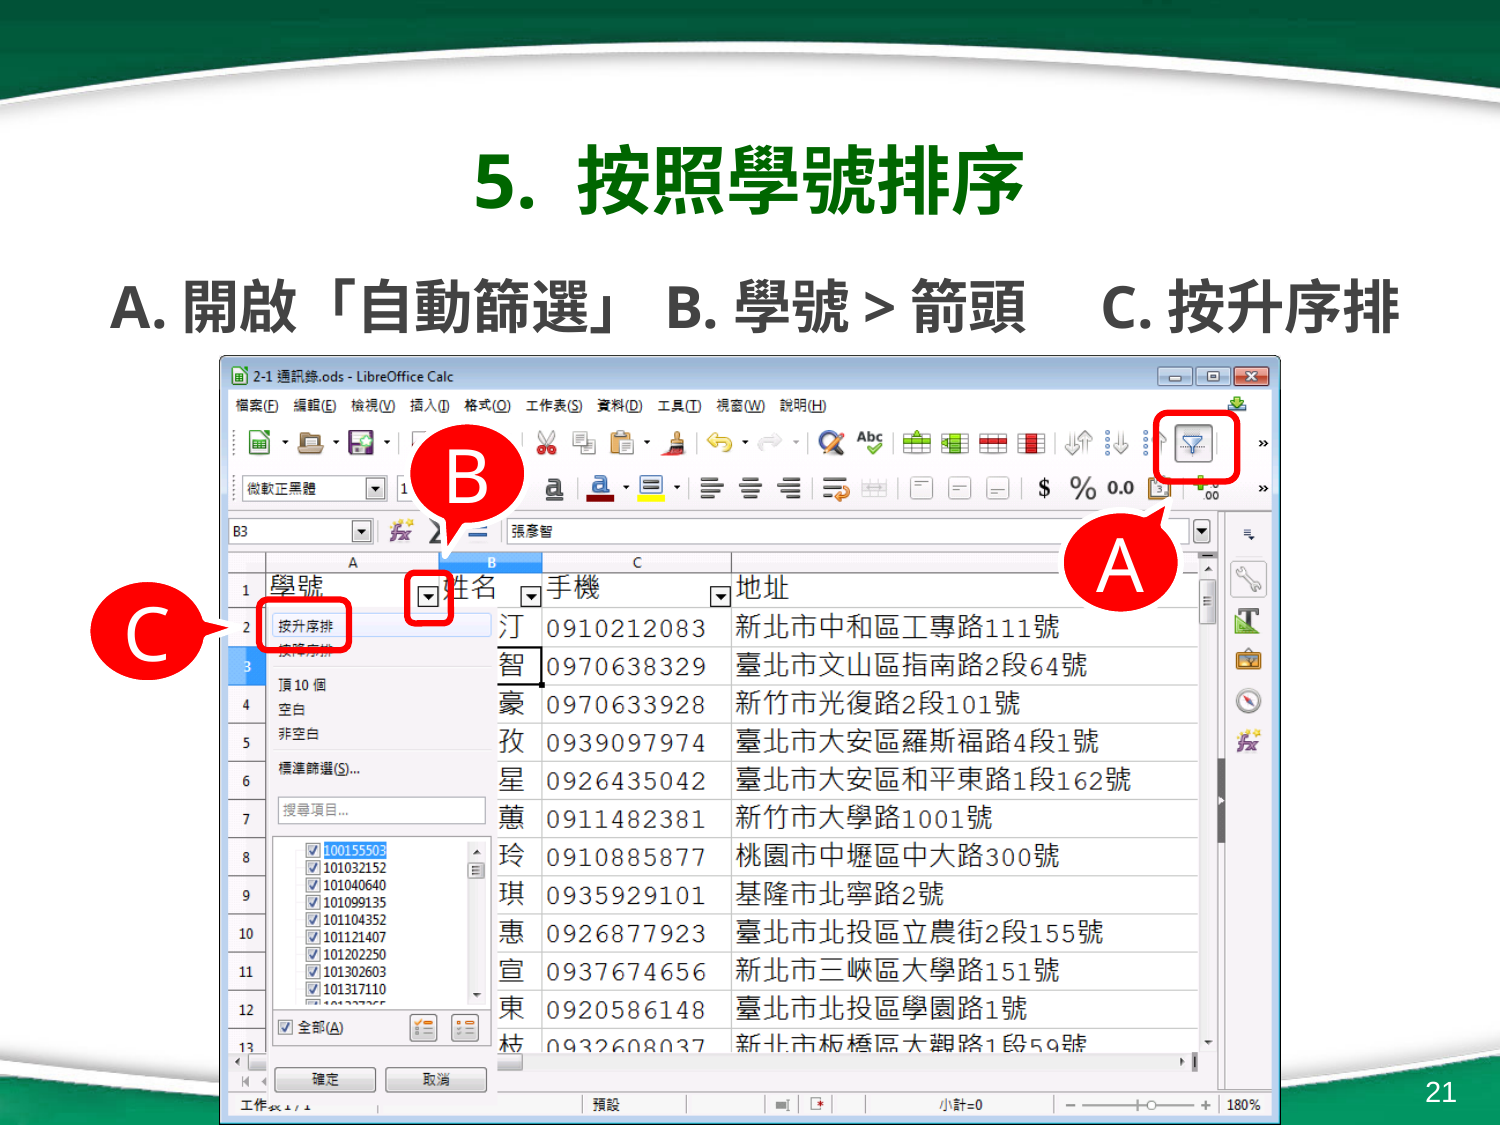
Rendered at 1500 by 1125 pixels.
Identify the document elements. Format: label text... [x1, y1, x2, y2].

picture [0, 0, 1500, 1125]
subtitle B.學號>箭頭 [647, 245, 1044, 353]
subtitle C.按升序排 [1052, 245, 1449, 356]
title 5. 按照學號排序 [51, 112, 1449, 246]
slide_number ‹#› [1410, 1056, 1500, 1125]
text_box C [87, 578, 213, 684]
subtitle A.開啟「自動篩選」 [51, 245, 647, 356]
